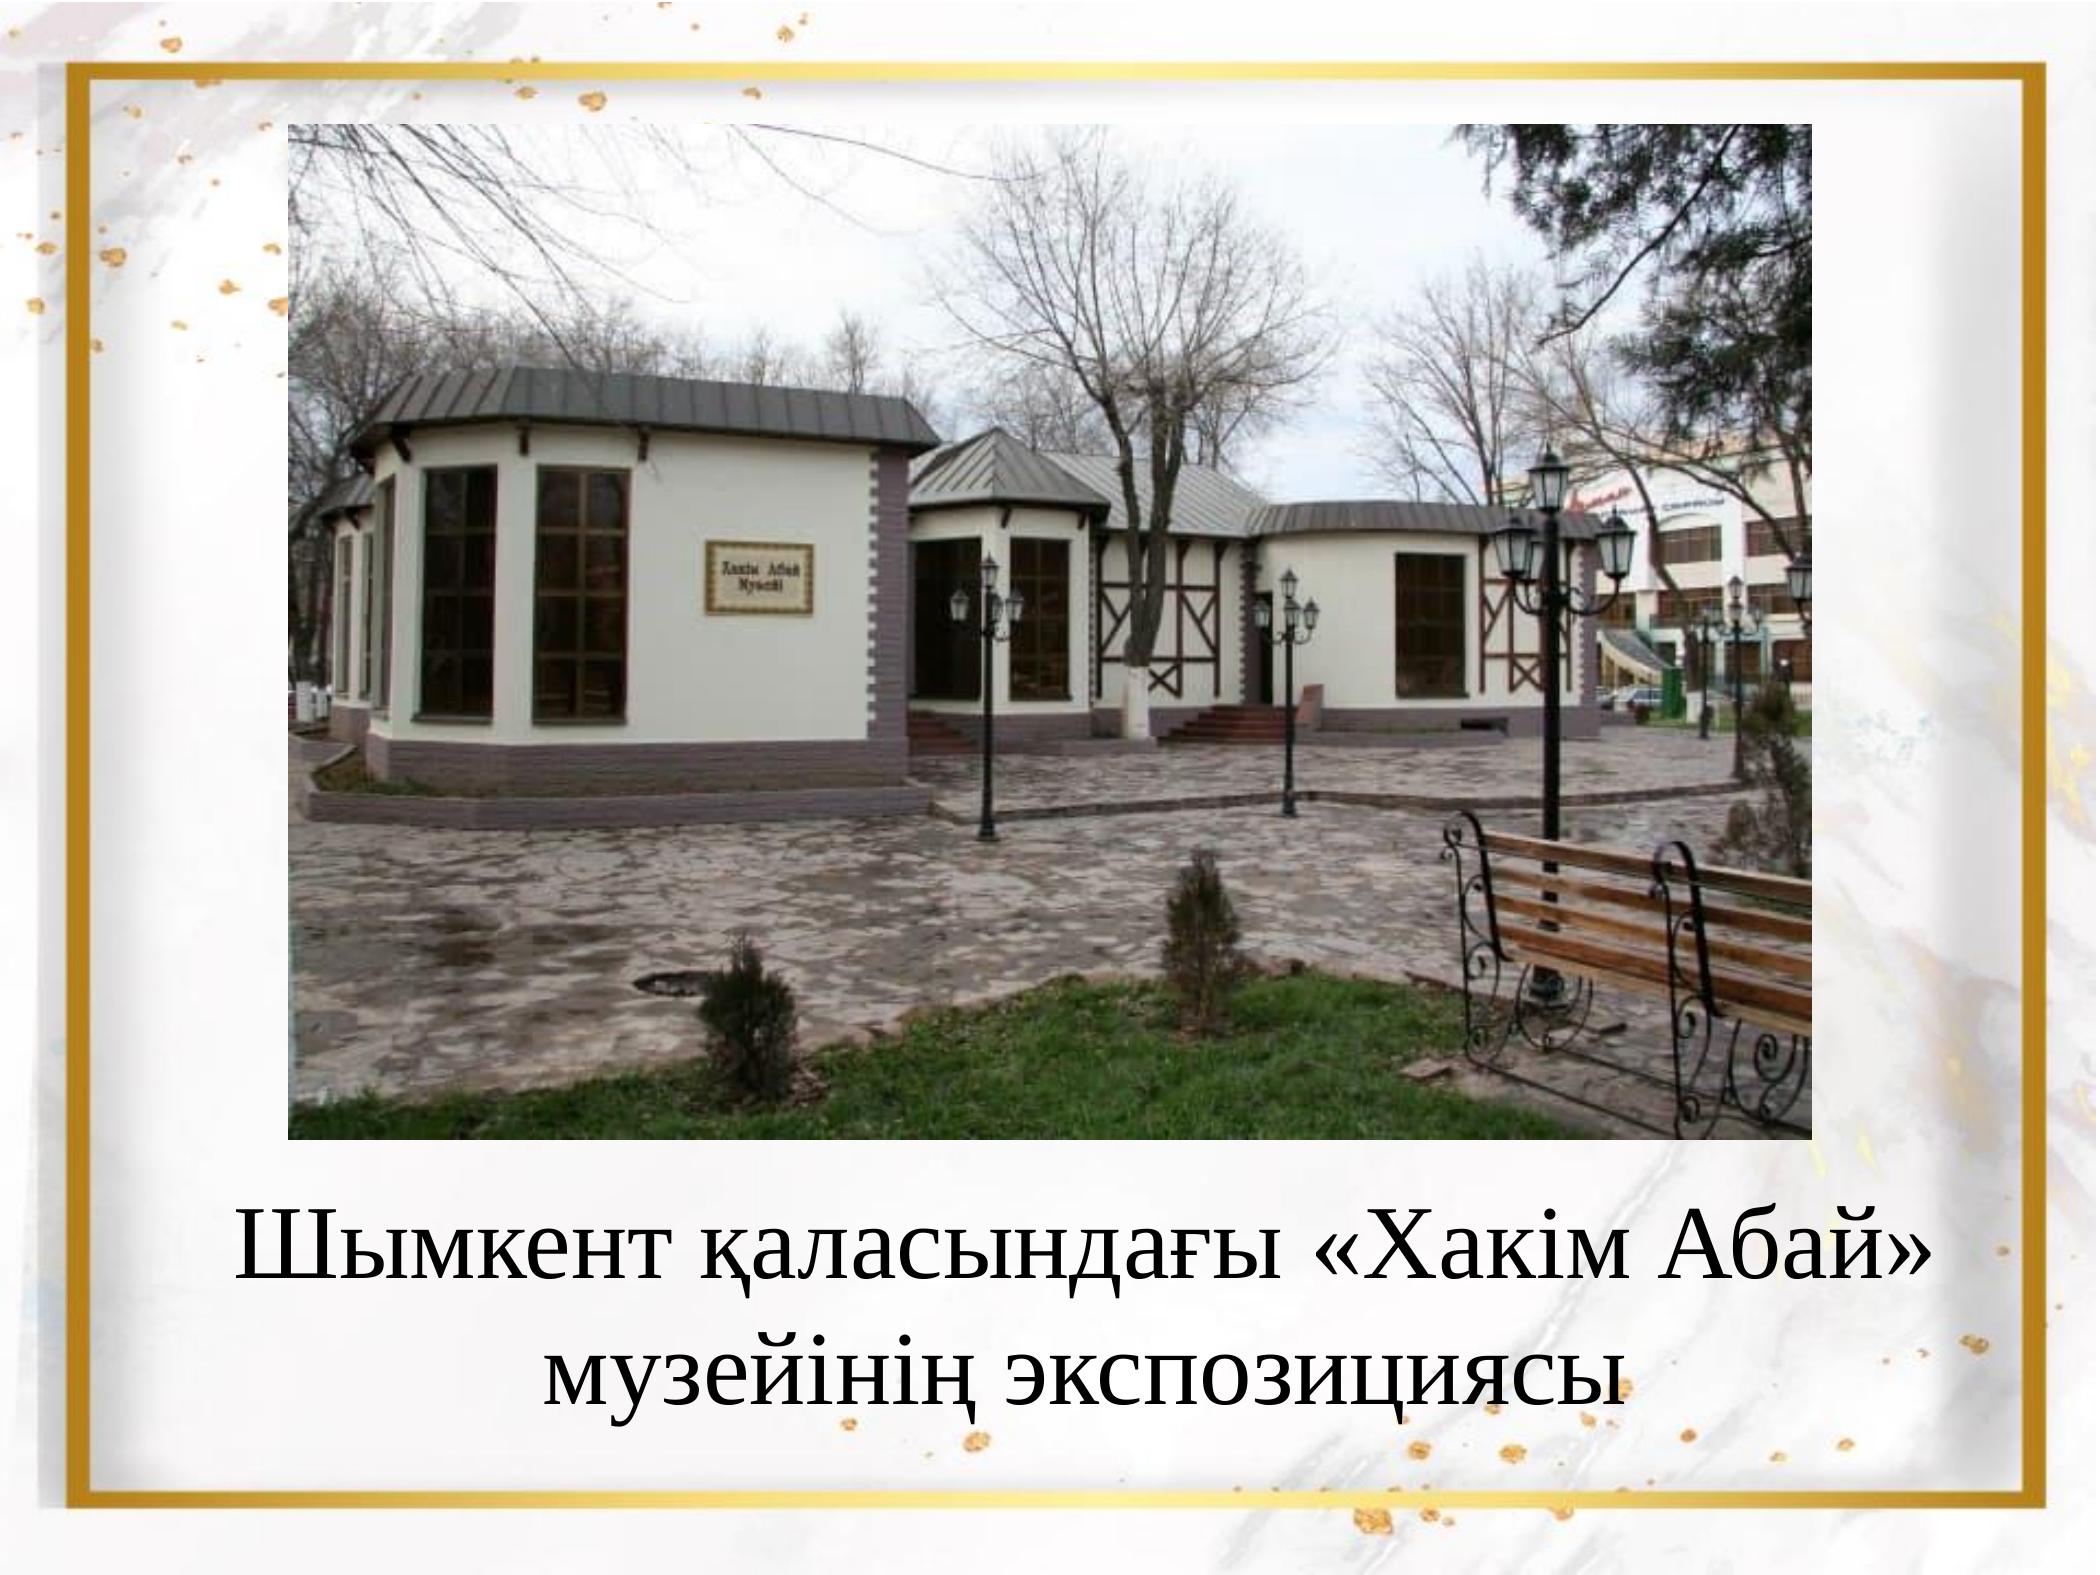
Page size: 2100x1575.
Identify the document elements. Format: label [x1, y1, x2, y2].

picture [0, 2, 2097, 1575]
list [288, 124, 1812, 1141]
